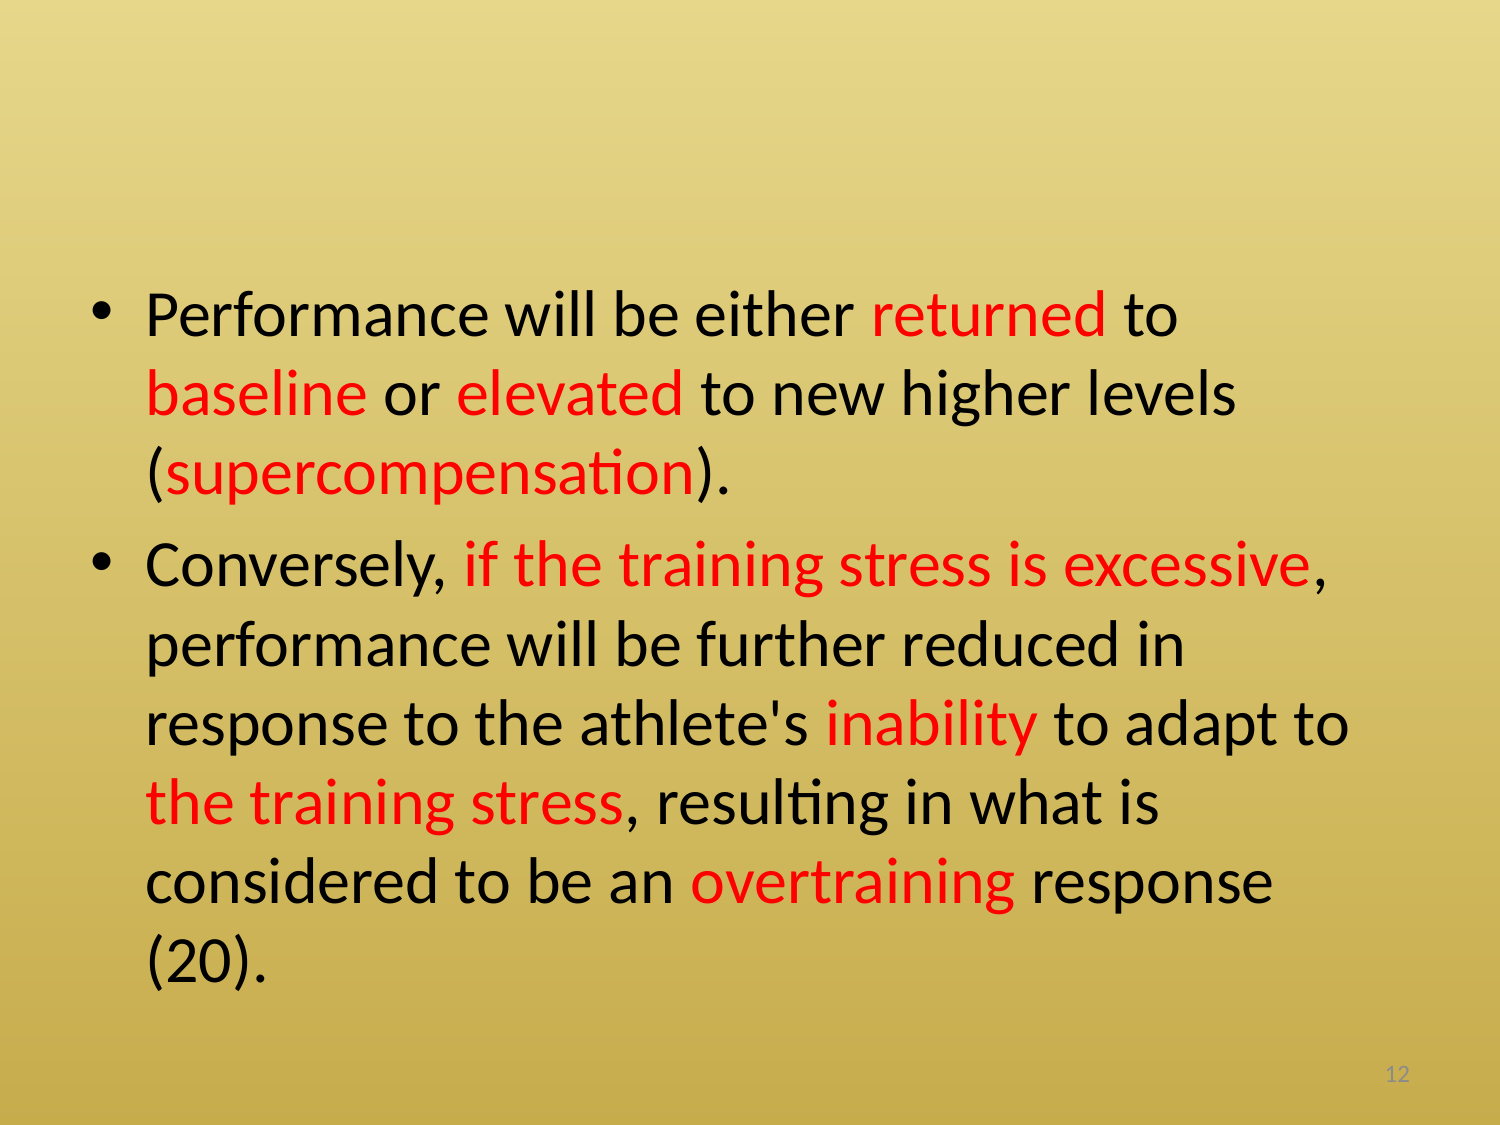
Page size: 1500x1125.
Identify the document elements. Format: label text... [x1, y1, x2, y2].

slide_number 12 [1074, 1042, 1425, 1103]
list Performance will be either returned to baseline or elevated to new higher levels (supercompensation). Conversely, if the training stress is excessive, performance will be further reduced in response to the athlete's inability to adapt to the training stress, resulting in what is considered to be an overtraining response (20). [75, 262, 1425, 1005]
